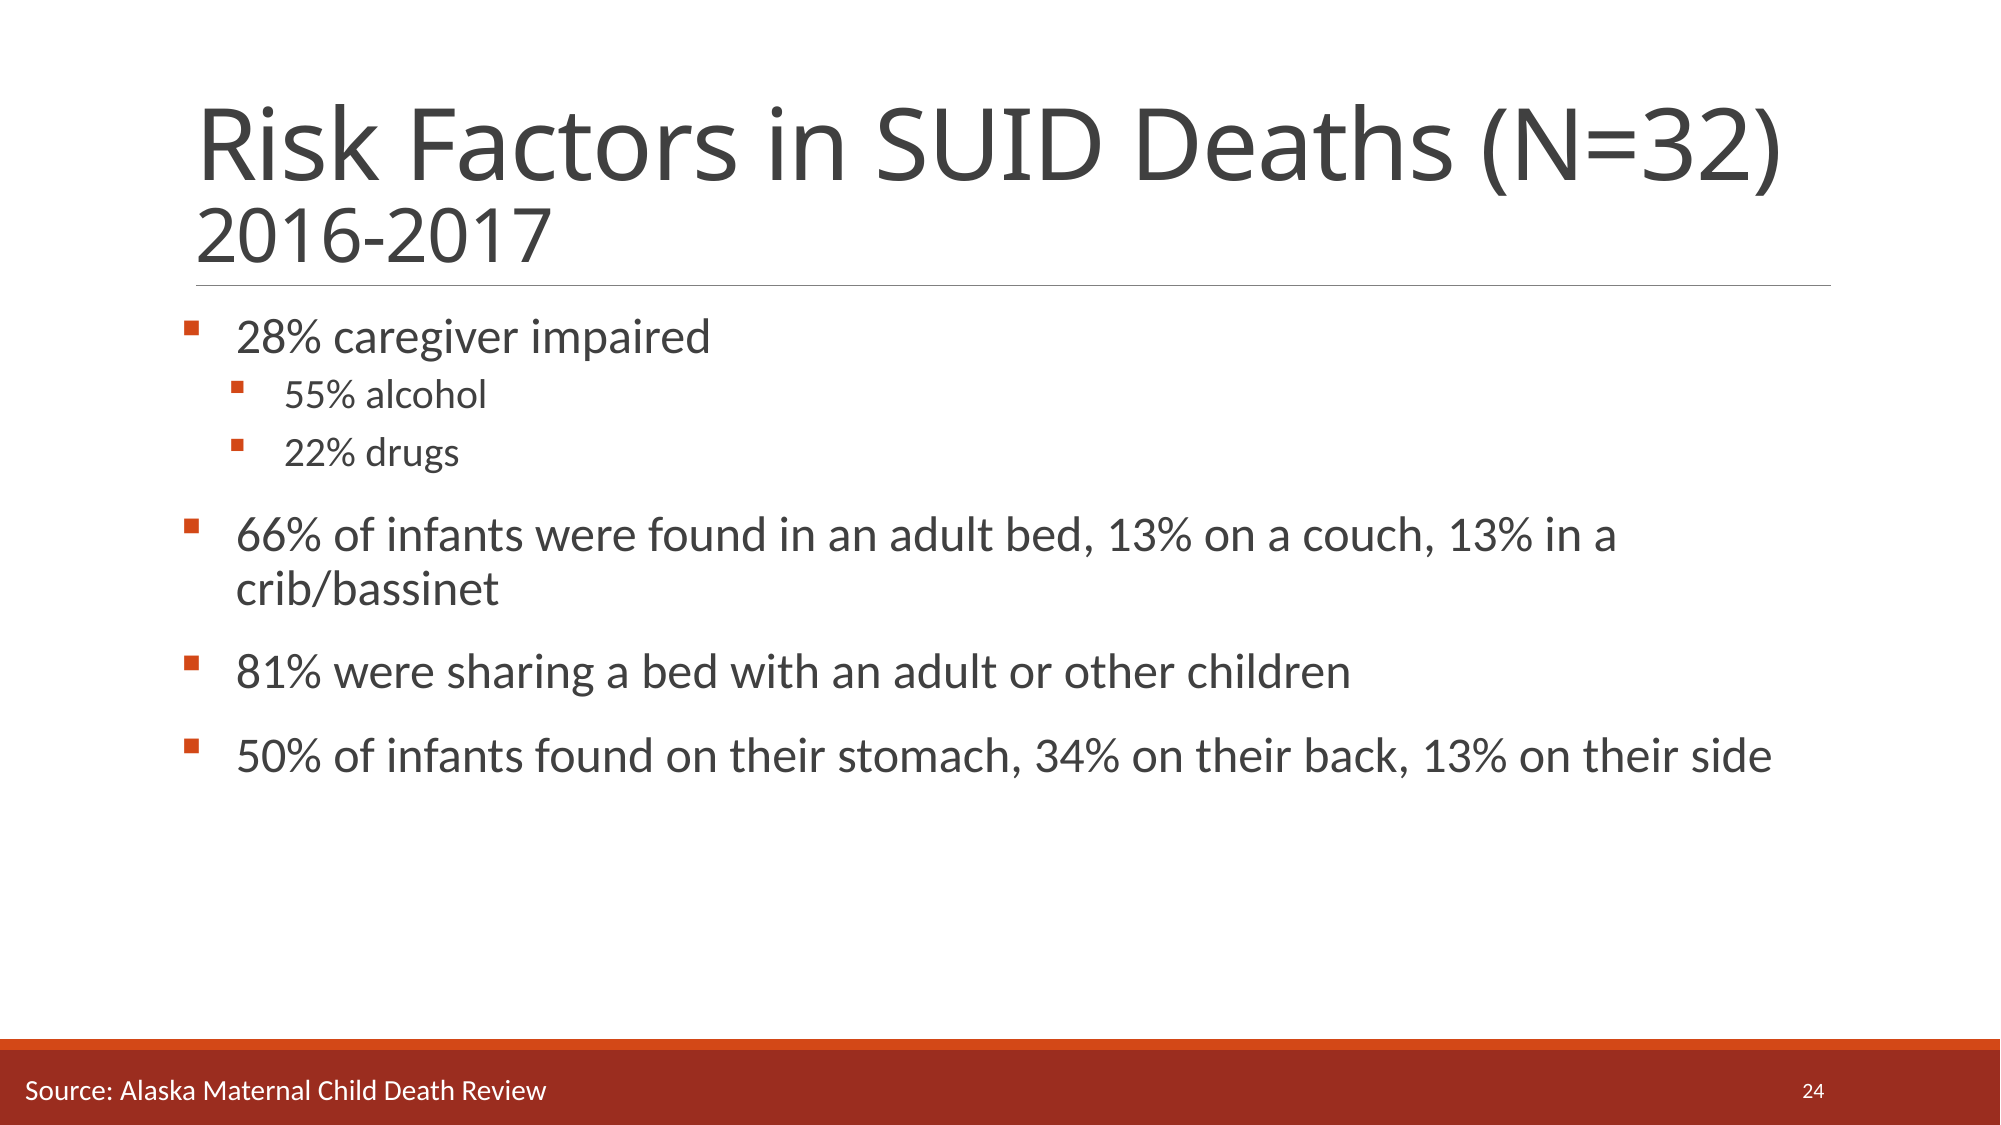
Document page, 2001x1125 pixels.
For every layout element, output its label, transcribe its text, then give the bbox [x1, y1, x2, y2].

slide_number 24 [1624, 1059, 1840, 1120]
title Risk Factors in SUID Deaths (N=32) 2016-2017 [180, 47, 1830, 285]
list 28% caregiver impaired 55% alcohol 22% drugs 66% of infants were found in an adult bed, 13% on a couch, 13% in a crib/bassinet 81% were sharing a bed with an adult or other children 50% of infants found on their stomach, 34% on their back, 13% on their side [180, 302, 1830, 963]
text_box Source: Alaska Maternal Child Death Review [10, 1064, 563, 1114]
